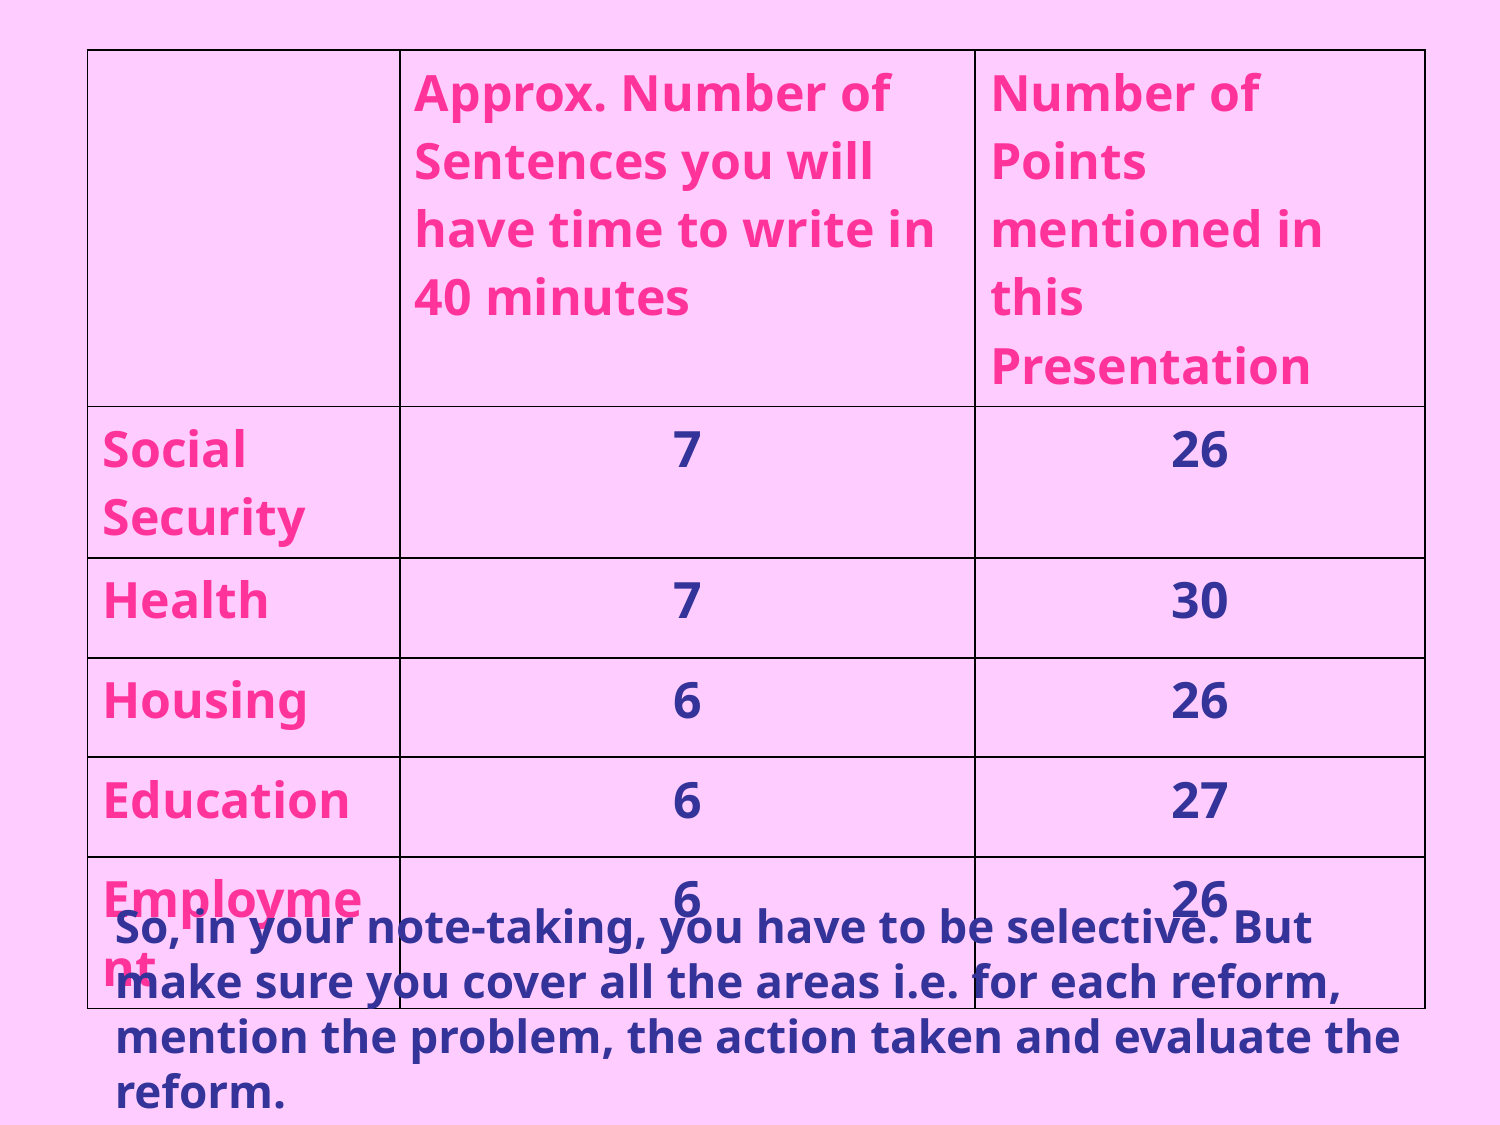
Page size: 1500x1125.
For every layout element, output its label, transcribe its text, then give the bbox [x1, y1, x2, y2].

table_cell 6 [401, 659, 974, 756]
table_cell 7 [401, 559, 974, 657]
table_header Number of Points mentioned in this Presentation [976, 51, 1424, 406]
table_cell 26 [976, 858, 1424, 890]
text_box So, in your note-taking, you have to be selective. But make sure you cover all the areas i.e. for each reform, mention the problem, the action taken and evaluate the reform. [99, 890, 1425, 1125]
table_cell 26 [976, 659, 1424, 756]
table_header Approx. Number of Sentences you will have time to write in 40 minutes [401, 51, 974, 406]
table_cell Social Security [88, 407, 399, 557]
table_cell 7 [401, 407, 974, 557]
table_cell 26 [976, 407, 1424, 557]
table_cell Employment [88, 858, 399, 1008]
table_cell 6 [401, 758, 974, 856]
text_box [0, 720, 180, 765]
table_cell 30 [976, 559, 1424, 657]
table_cell 27 [976, 758, 1424, 856]
table_cell Health [88, 559, 399, 657]
table_cell 6 [401, 858, 974, 890]
table_cell Housing [88, 659, 399, 756]
table_cell Education [88, 758, 399, 856]
table_header [88, 51, 399, 406]
